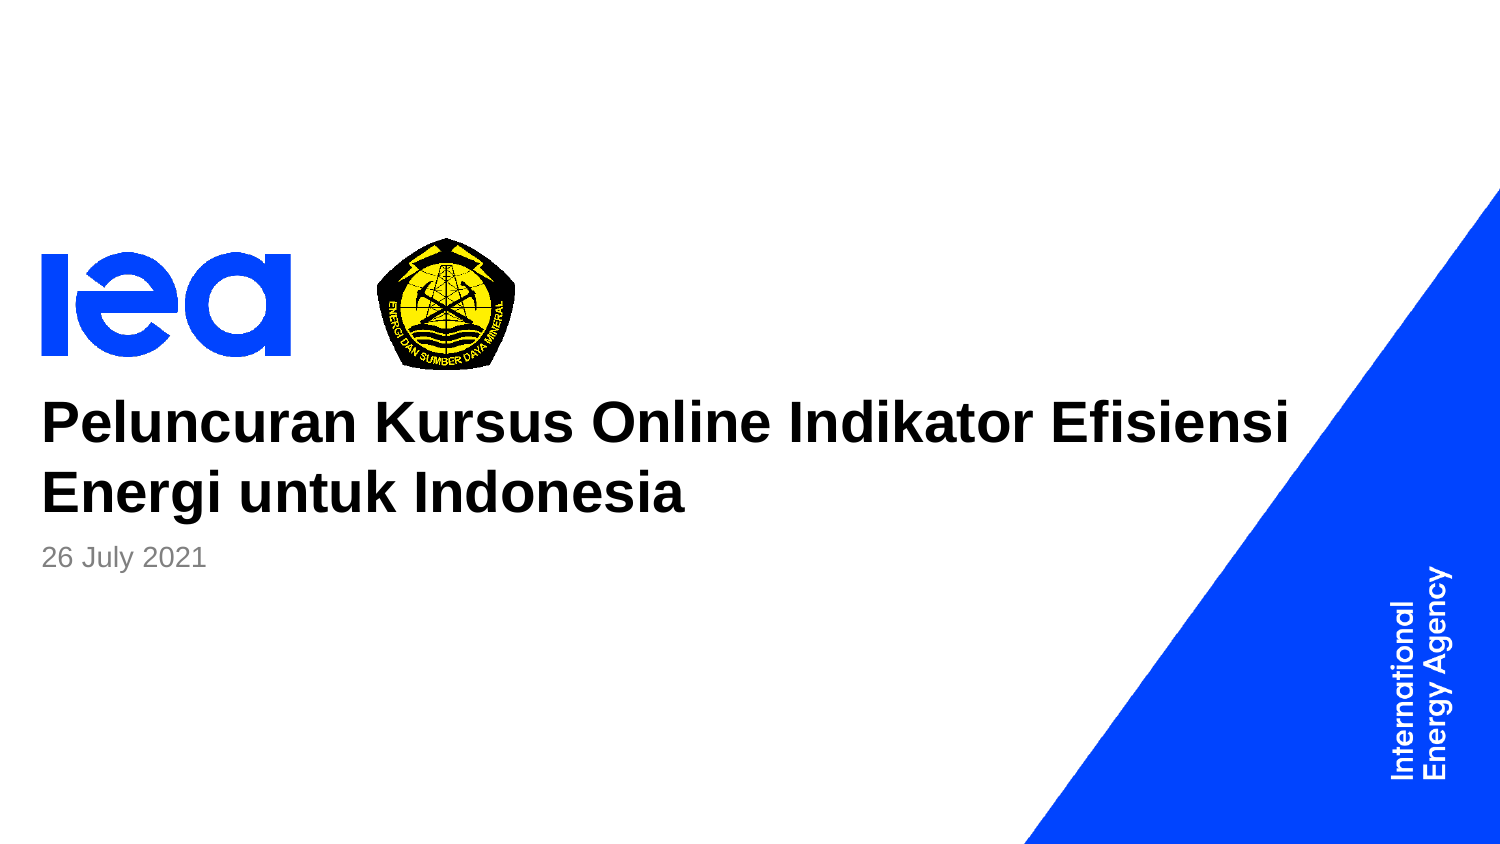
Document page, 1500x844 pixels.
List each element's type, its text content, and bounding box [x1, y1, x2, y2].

picture [0, 0, 1500, 844]
list Peluncuran Kursus Online Indikator Efisiensi Energi untuk Indonesia [41, 369, 1310, 532]
list 26 July 2021 [41, 531, 1241, 582]
